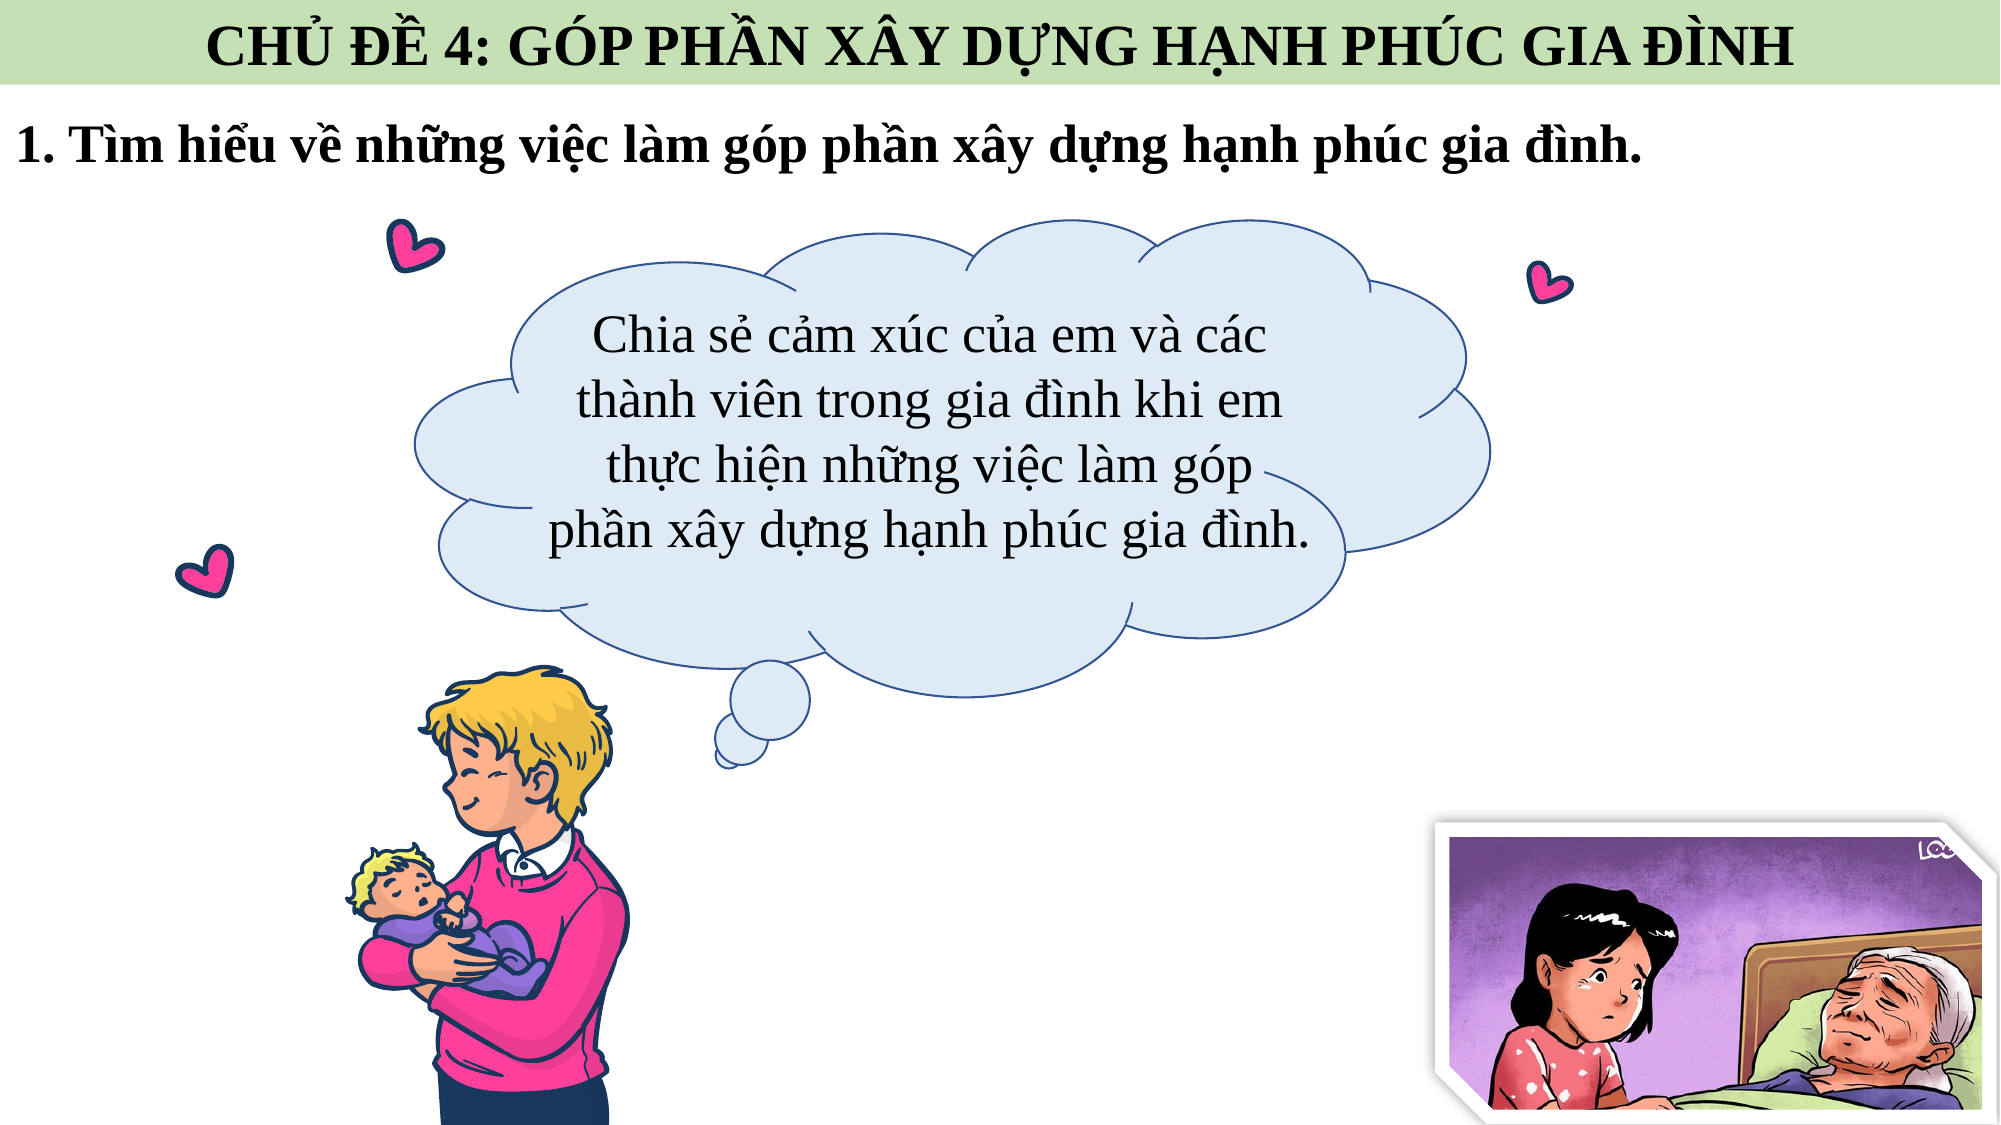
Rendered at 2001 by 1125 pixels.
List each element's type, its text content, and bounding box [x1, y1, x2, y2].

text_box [345, 665, 630, 1125]
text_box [386, 218, 446, 274]
picture [1442, 829, 1990, 1117]
text_box Chia sẻ cảm xúc của em và các thành viên trong gia đình khi em thực hiện những việc làm góp phần xây dựng hạnh phúc gia đình. [532, 290, 1329, 566]
text_box CHỦ ĐỀ 4: GÓP PHẦN XÂY DỰNG HẠNH PHÚC GIA ĐÌNH [0, 0, 2000, 85]
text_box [1526, 260, 1574, 305]
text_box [175, 543, 235, 599]
text_box [413, 219, 1492, 770]
text_box 1. Tìm hiểu về những việc làm góp phần xây dựng hạnh phúc gia đình. [0, 91, 1668, 181]
